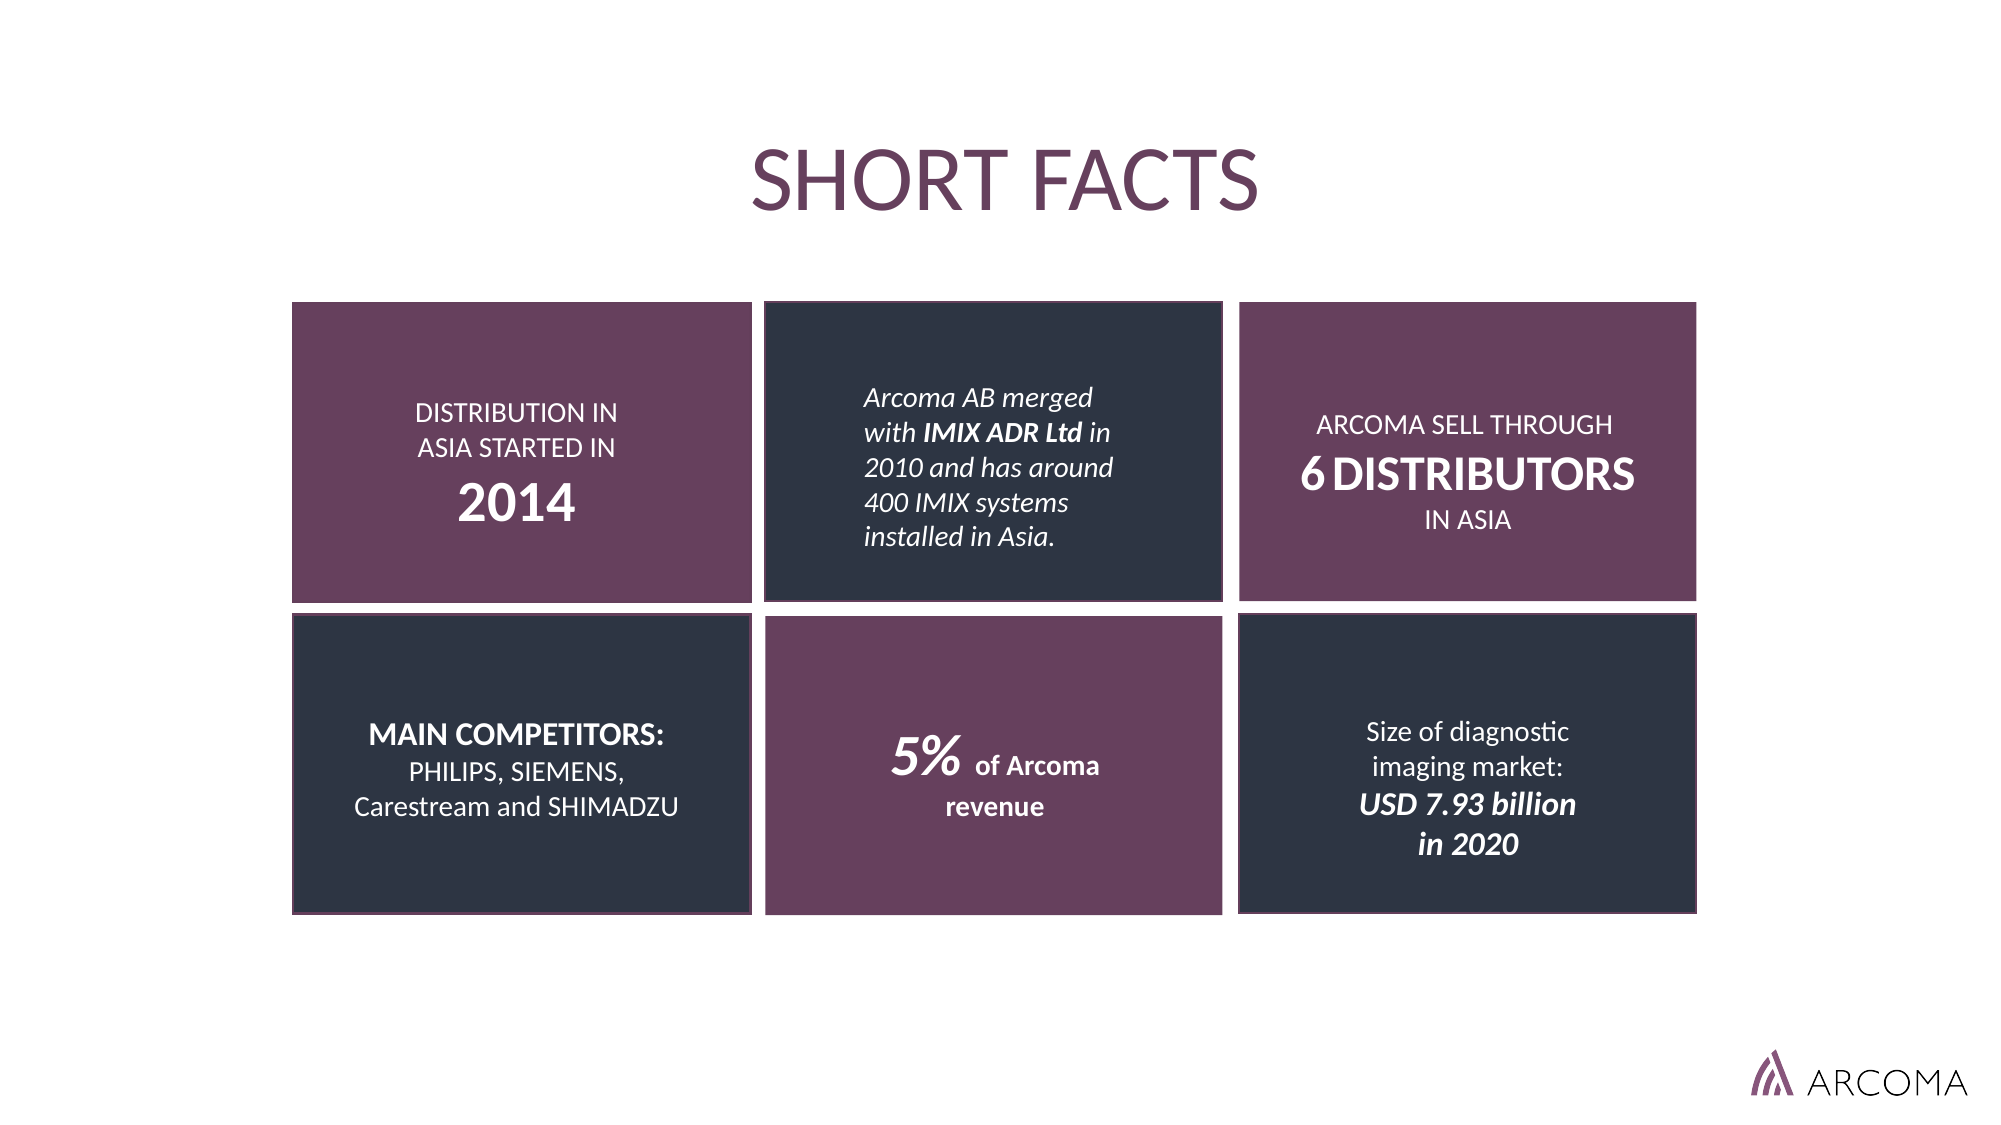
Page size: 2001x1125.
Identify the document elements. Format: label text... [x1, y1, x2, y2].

picture [1751, 1049, 1968, 1096]
text_box 5% of Arcoma revenue [862, 709, 1129, 830]
text_box [764, 301, 1223, 602]
text_box [764, 615, 1223, 916]
text_box Size of diagnostic imaging market: USD 7.93 billion in 2020 [1335, 704, 1601, 870]
text_box DISTRIBUTION IN ASIA STARTED IN 2014 [383, 386, 650, 541]
text_box [292, 613, 752, 915]
text_box ARCOMA SELL THROUGH 6 DISTRIBUTORS IN ASIA [1277, 398, 1659, 543]
text_box MAIN COMPETITORS: PHILIPS, SIEMENS, Carestream and SHIMADZU [337, 704, 696, 830]
text_box [1238, 301, 1697, 602]
text_box [1238, 613, 1697, 914]
text_box Arcoma AB merged with IMIX ADR Ltd in 2010 and has around 400 IMIX systems installed in Asia. [849, 370, 1153, 561]
text_box [292, 302, 752, 603]
